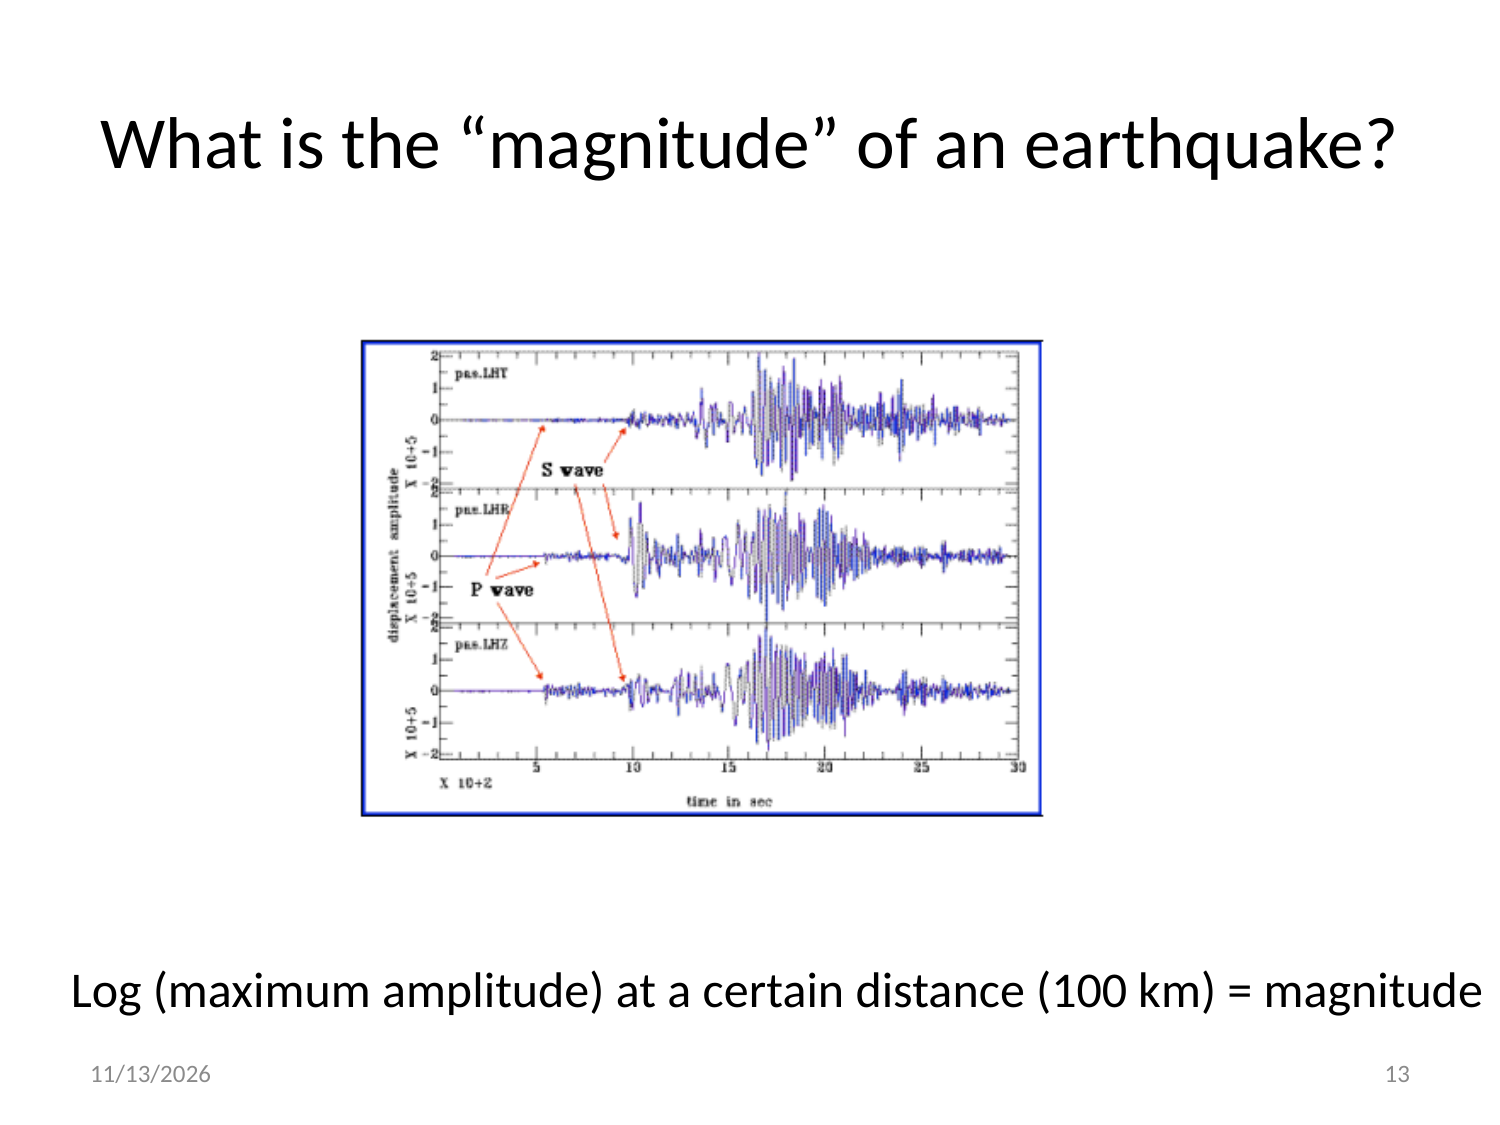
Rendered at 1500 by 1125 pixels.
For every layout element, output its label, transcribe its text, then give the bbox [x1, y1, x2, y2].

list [246, 313, 1178, 826]
title What is the “magnitude” of an earthquake? [75, 45, 1425, 233]
slide_number 13 [1074, 1042, 1425, 1103]
text_box Log (maximum amplitude) at a certain distance (100 km) = magnitude [56, 949, 1500, 1025]
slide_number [75, 1042, 425, 1103]
